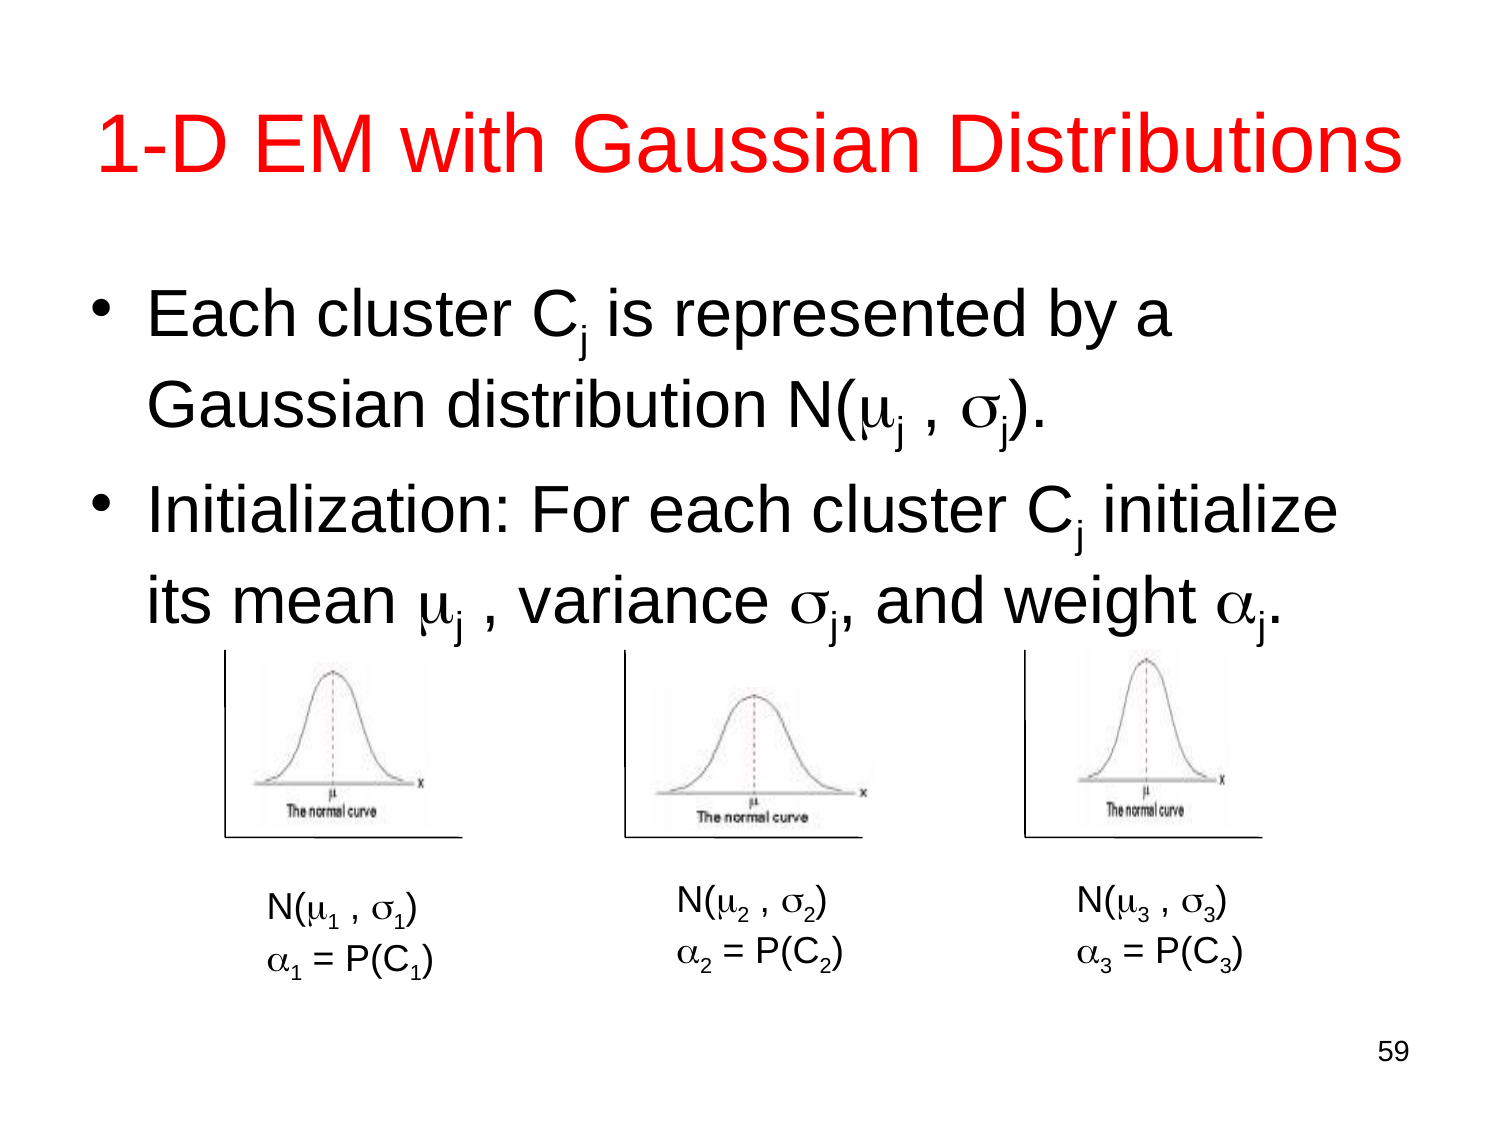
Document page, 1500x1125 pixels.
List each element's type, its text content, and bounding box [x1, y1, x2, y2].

text_box N(2 , 2) 2 = P(C2) [661, 867, 860, 985]
text_box N(3 , 3) 3 = P(C3) [1061, 867, 1260, 985]
title 1-D EM with Gaussian Distributions [75, 45, 1425, 233]
list Each cluster Cj is represented by a Gaussian distribution N(j , j). Initialization: For each cluster Cj initialize its mean j , variance j, and weight j. [75, 262, 1425, 1005]
picture [649, 687, 876, 831]
picture [1074, 649, 1230, 827]
picture [249, 662, 430, 827]
slide_number 59 [1074, 1024, 1426, 1103]
text_box N(1 , 1) 1 = P(C1) [251, 874, 450, 992]
